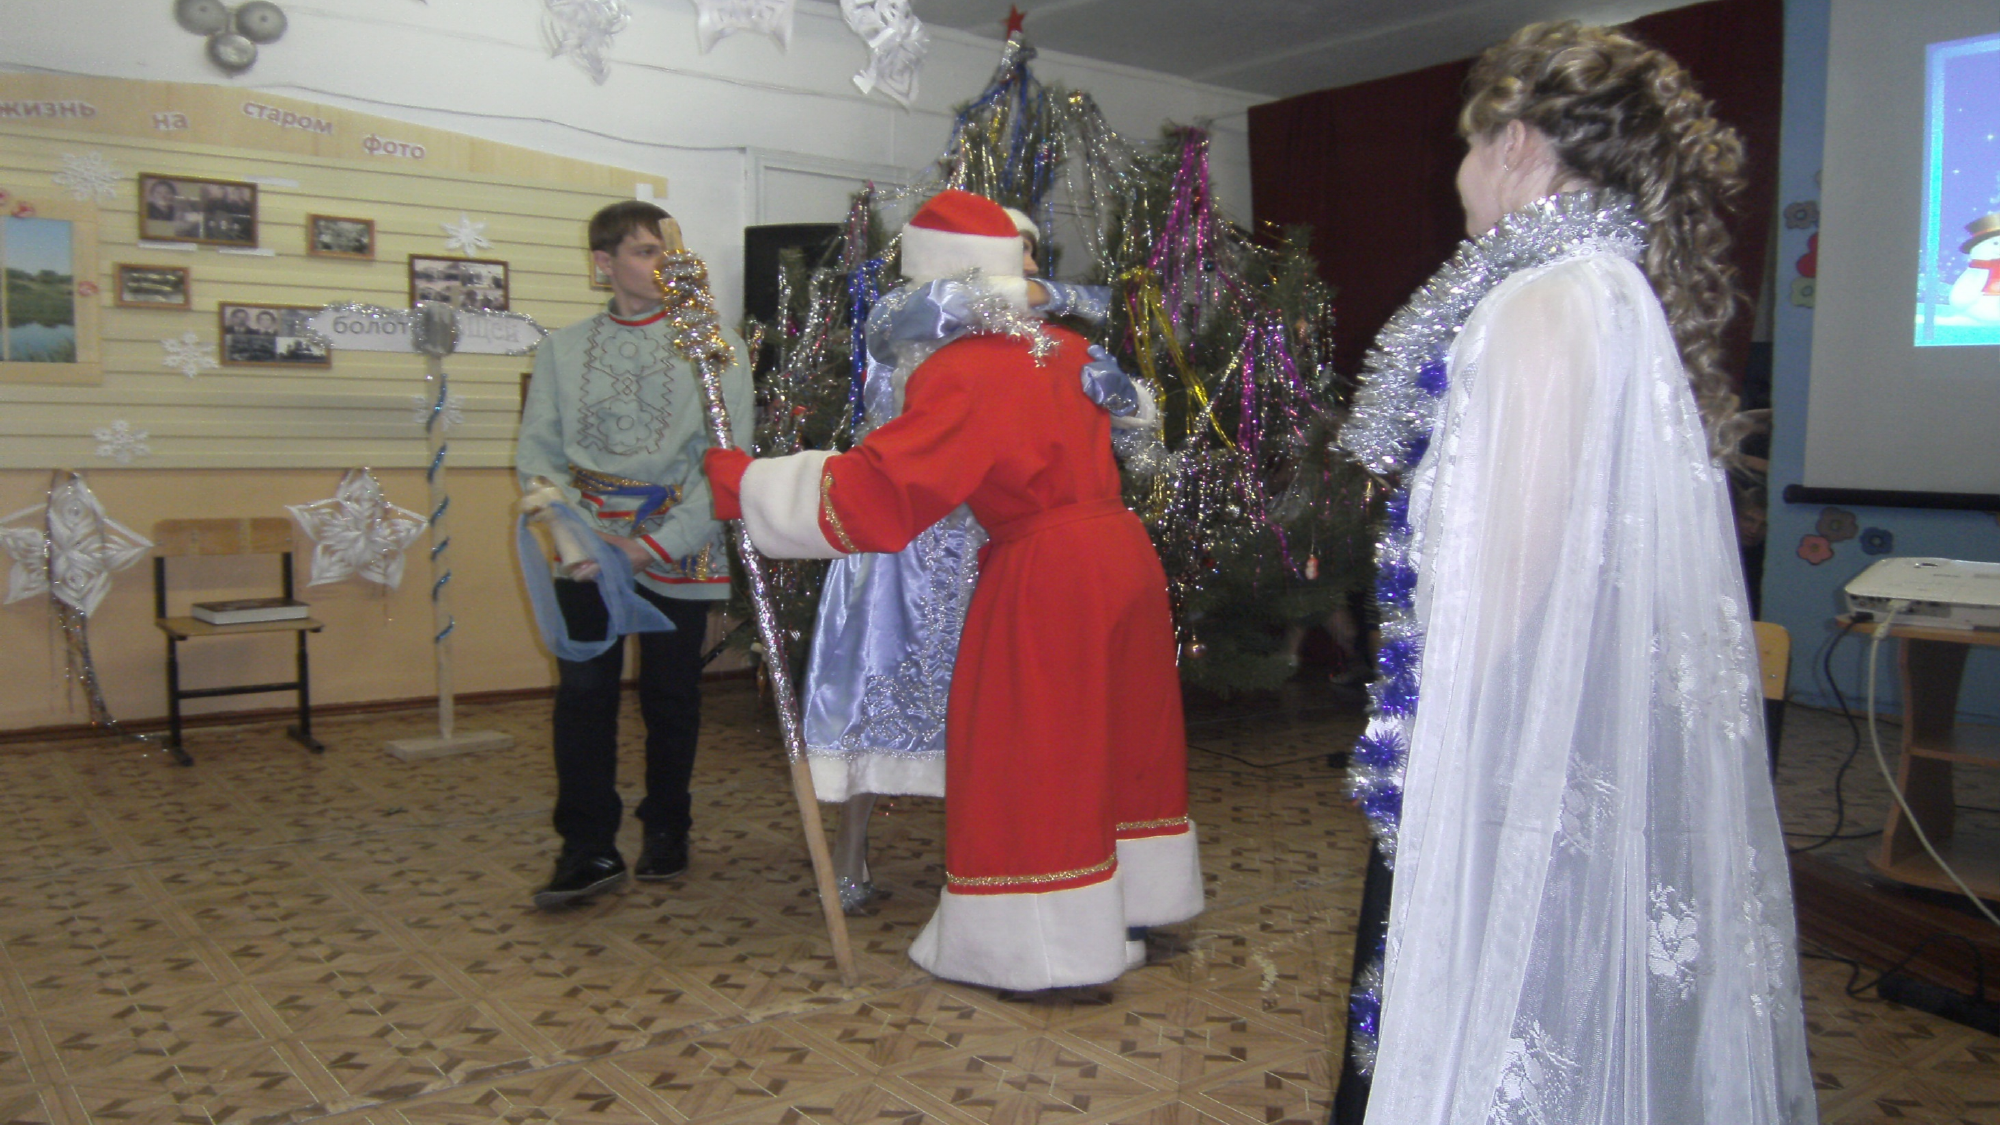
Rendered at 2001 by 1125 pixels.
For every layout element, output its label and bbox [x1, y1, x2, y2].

list [0, 0, 2000, 1125]
